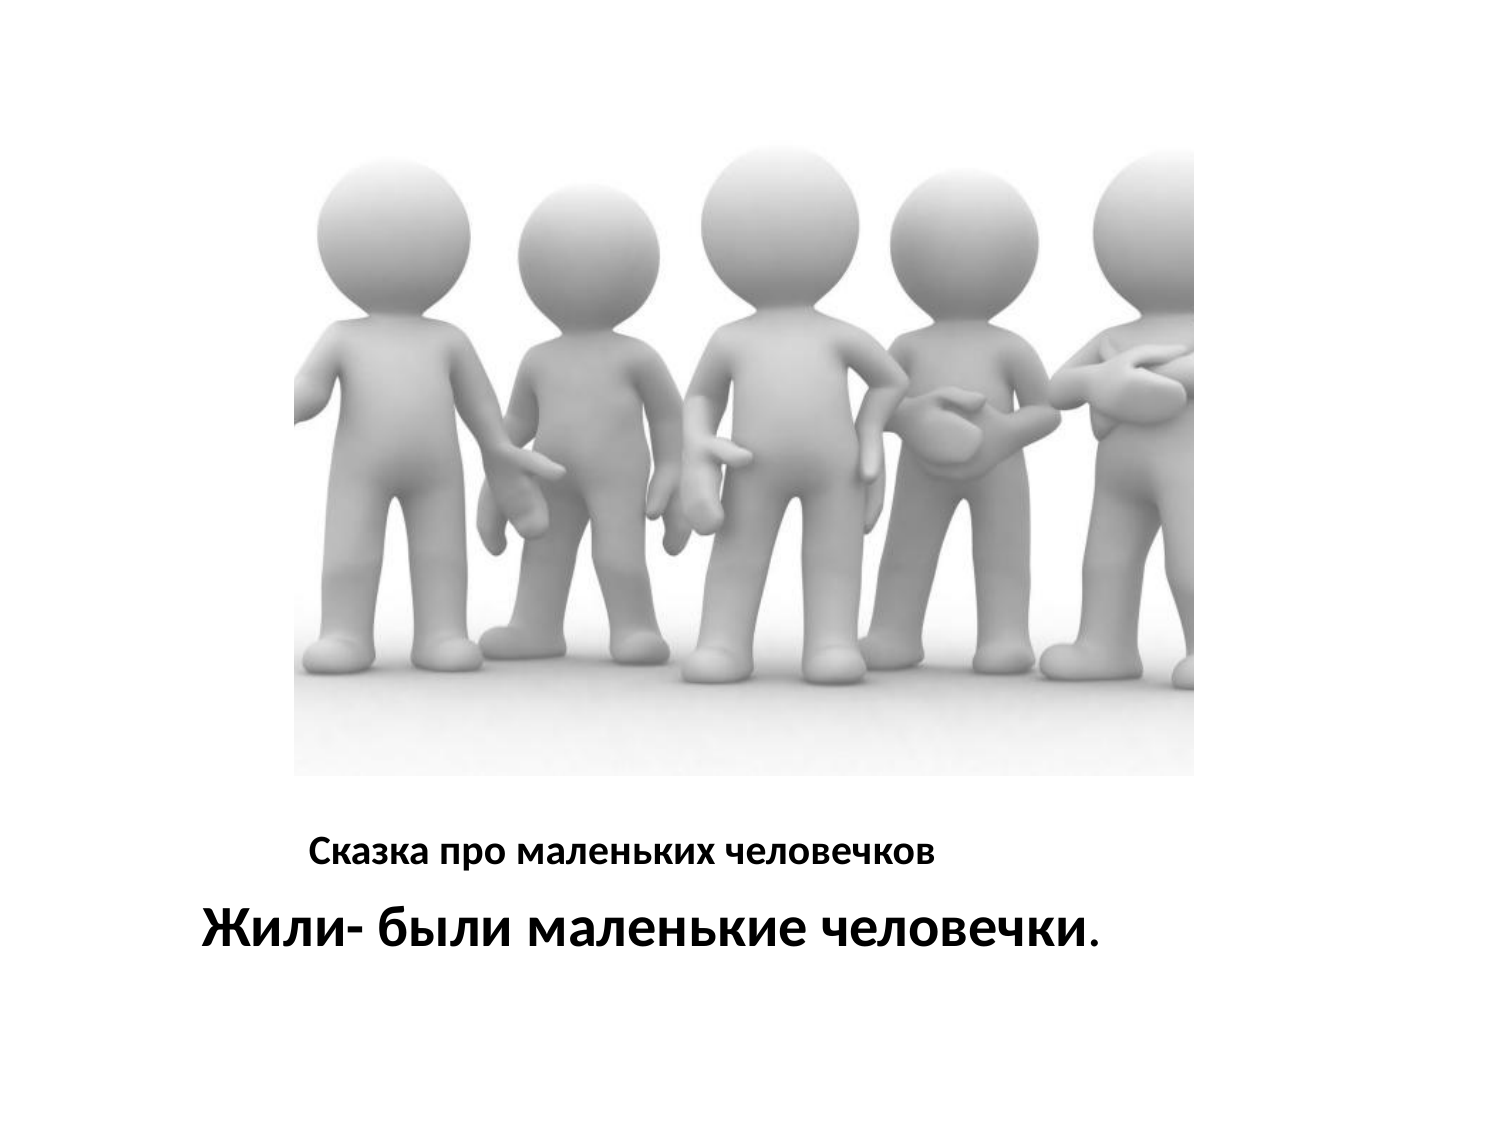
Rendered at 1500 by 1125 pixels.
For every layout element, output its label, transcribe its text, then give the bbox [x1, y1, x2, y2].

picture [293, 100, 1195, 776]
title Сказка про маленьких человечков [294, 787, 1194, 880]
list Жили- были маленькие человечки. [187, 880, 1313, 1013]
